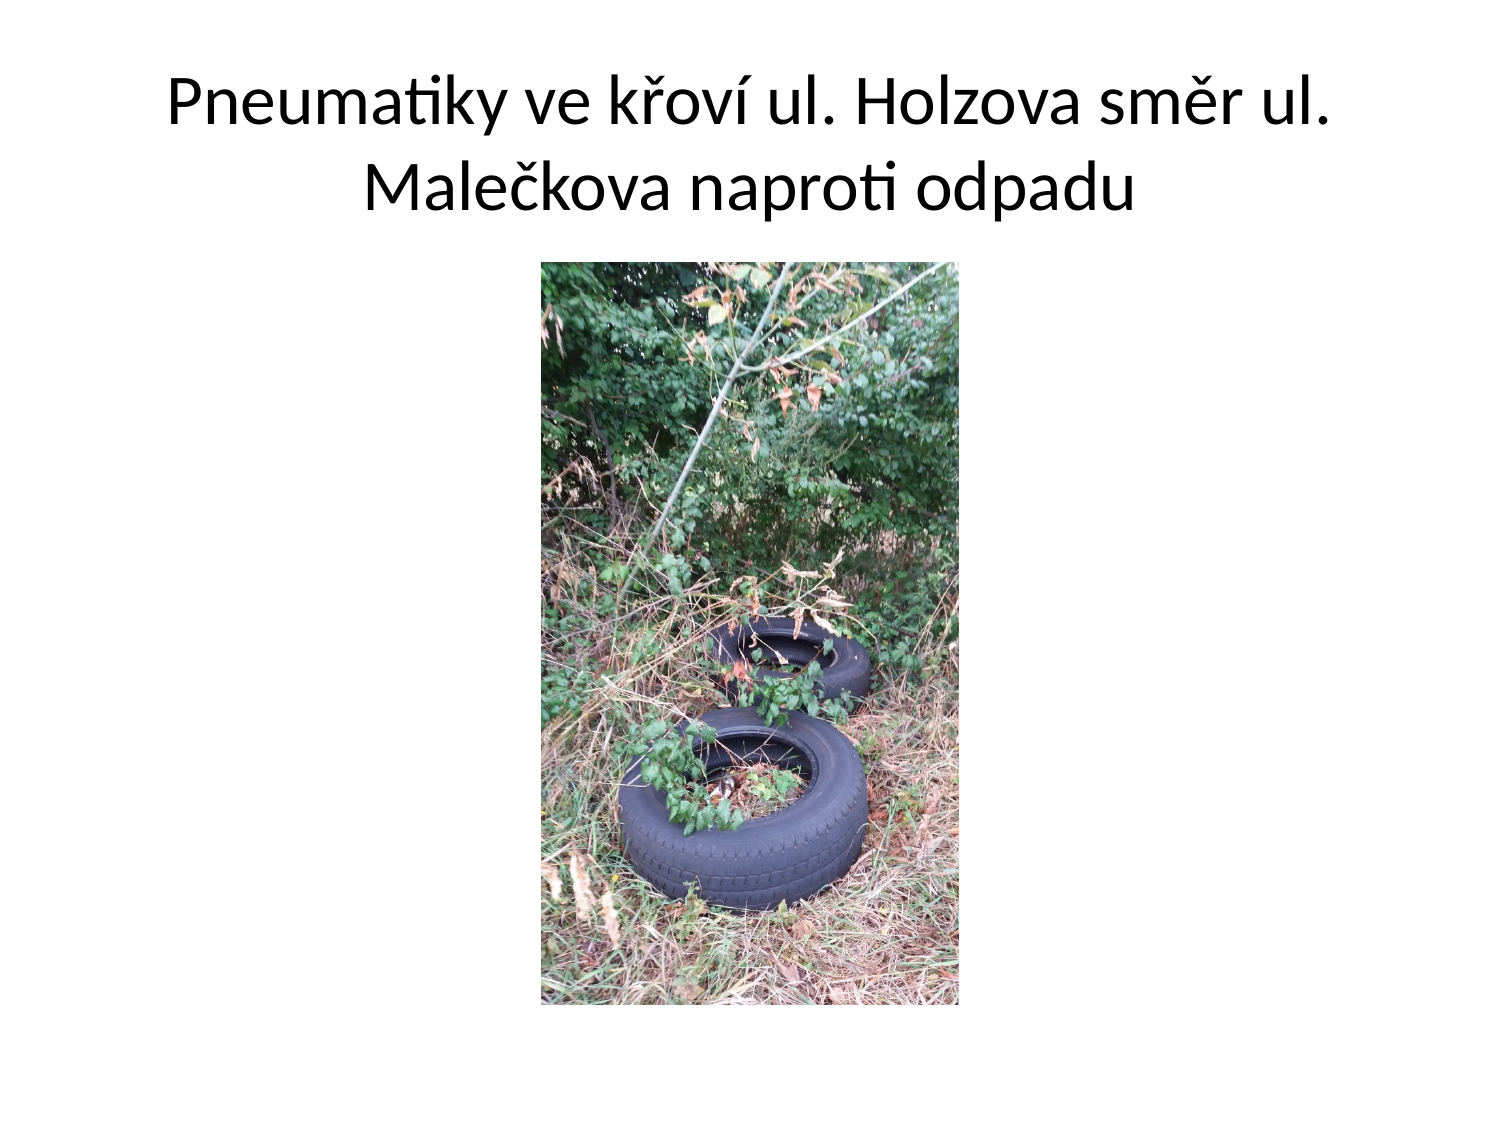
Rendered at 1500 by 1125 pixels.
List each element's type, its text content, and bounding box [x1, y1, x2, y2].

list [540, 262, 959, 1006]
title Pneumatiky ve křoví ul. Holzova směr ul. Malečkova naproti odpadu [75, 45, 1425, 233]
